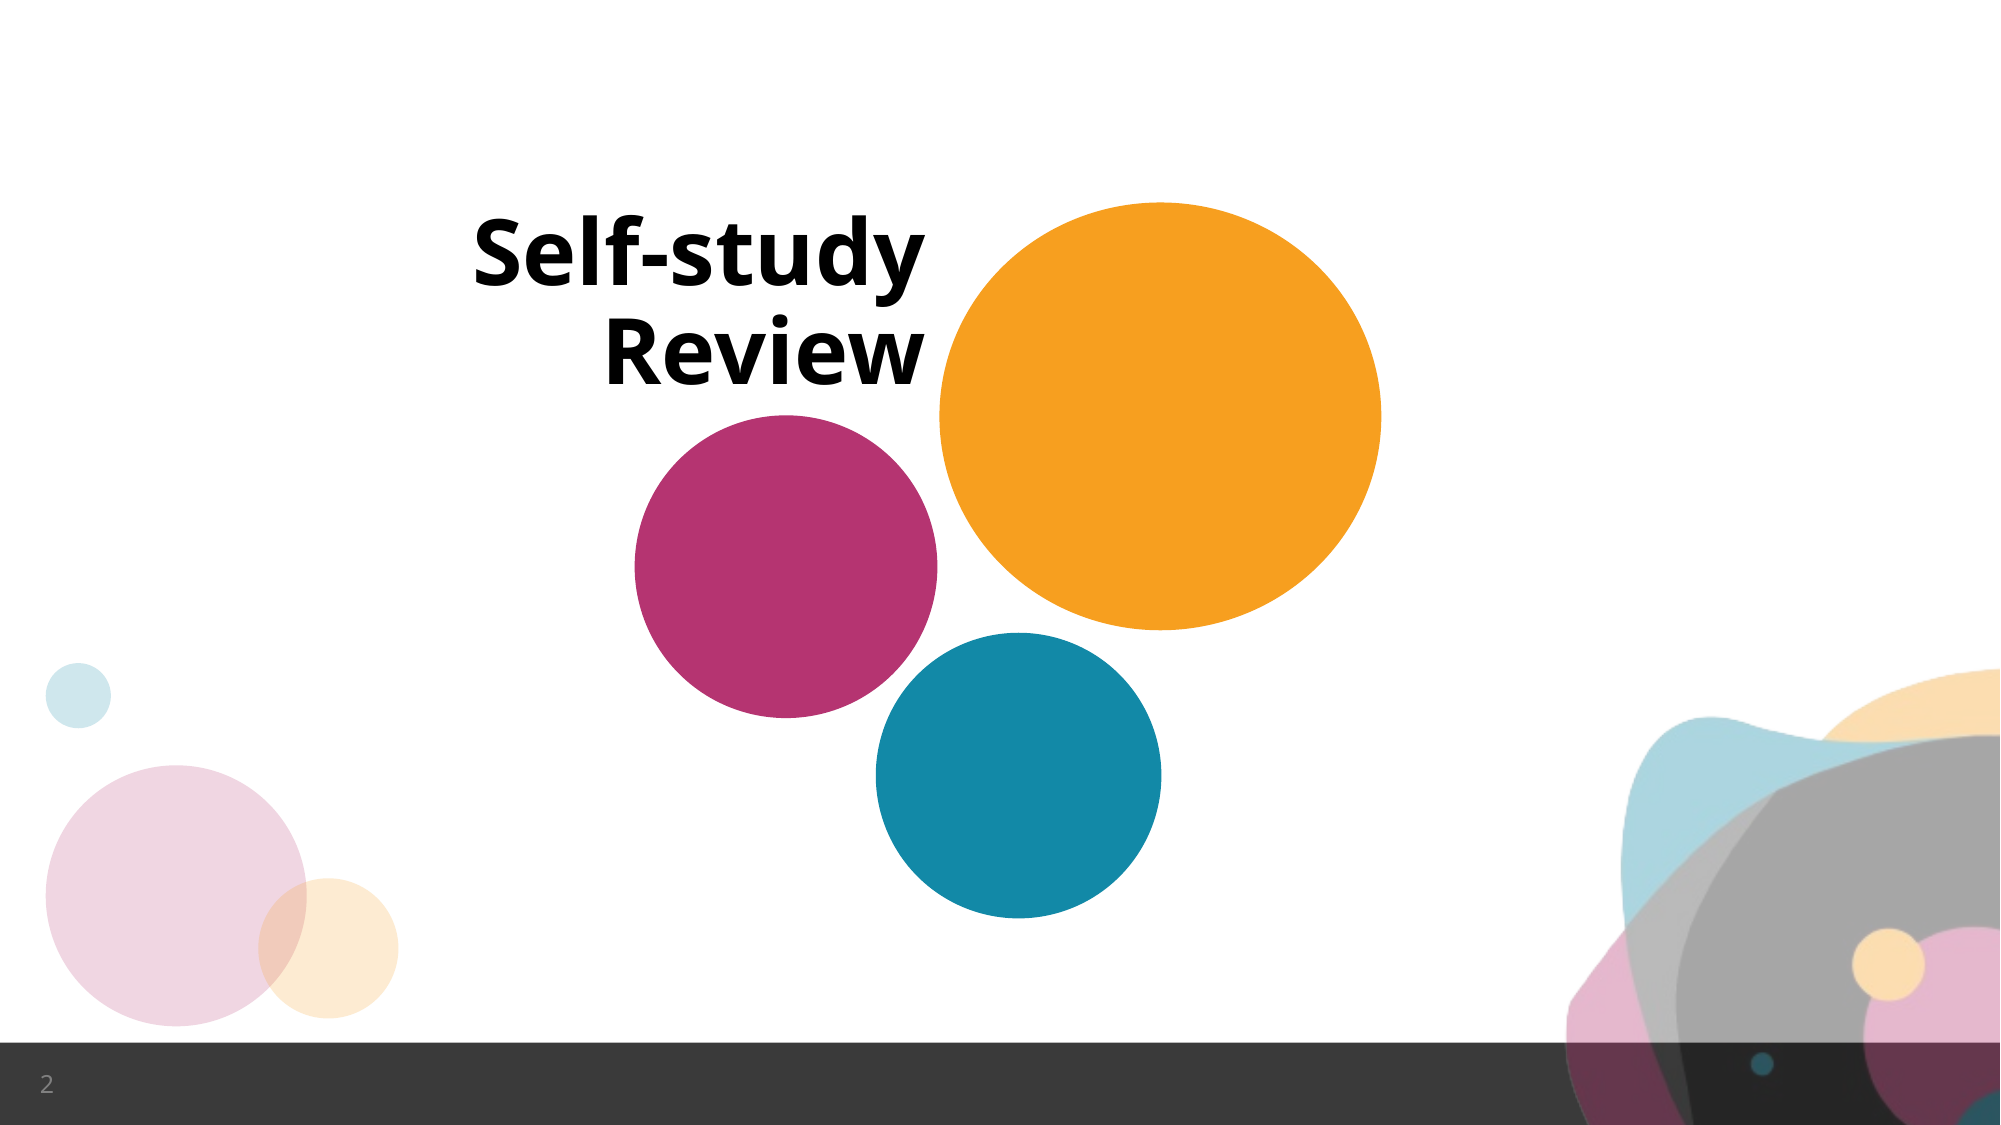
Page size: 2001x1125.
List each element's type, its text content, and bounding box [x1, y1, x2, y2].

text_box [939, 202, 1382, 631]
text_box Self-study Review [353, 198, 941, 423]
slide_number 2 [24, 1055, 475, 1116]
text_box [875, 632, 1162, 919]
text_box [634, 415, 938, 719]
